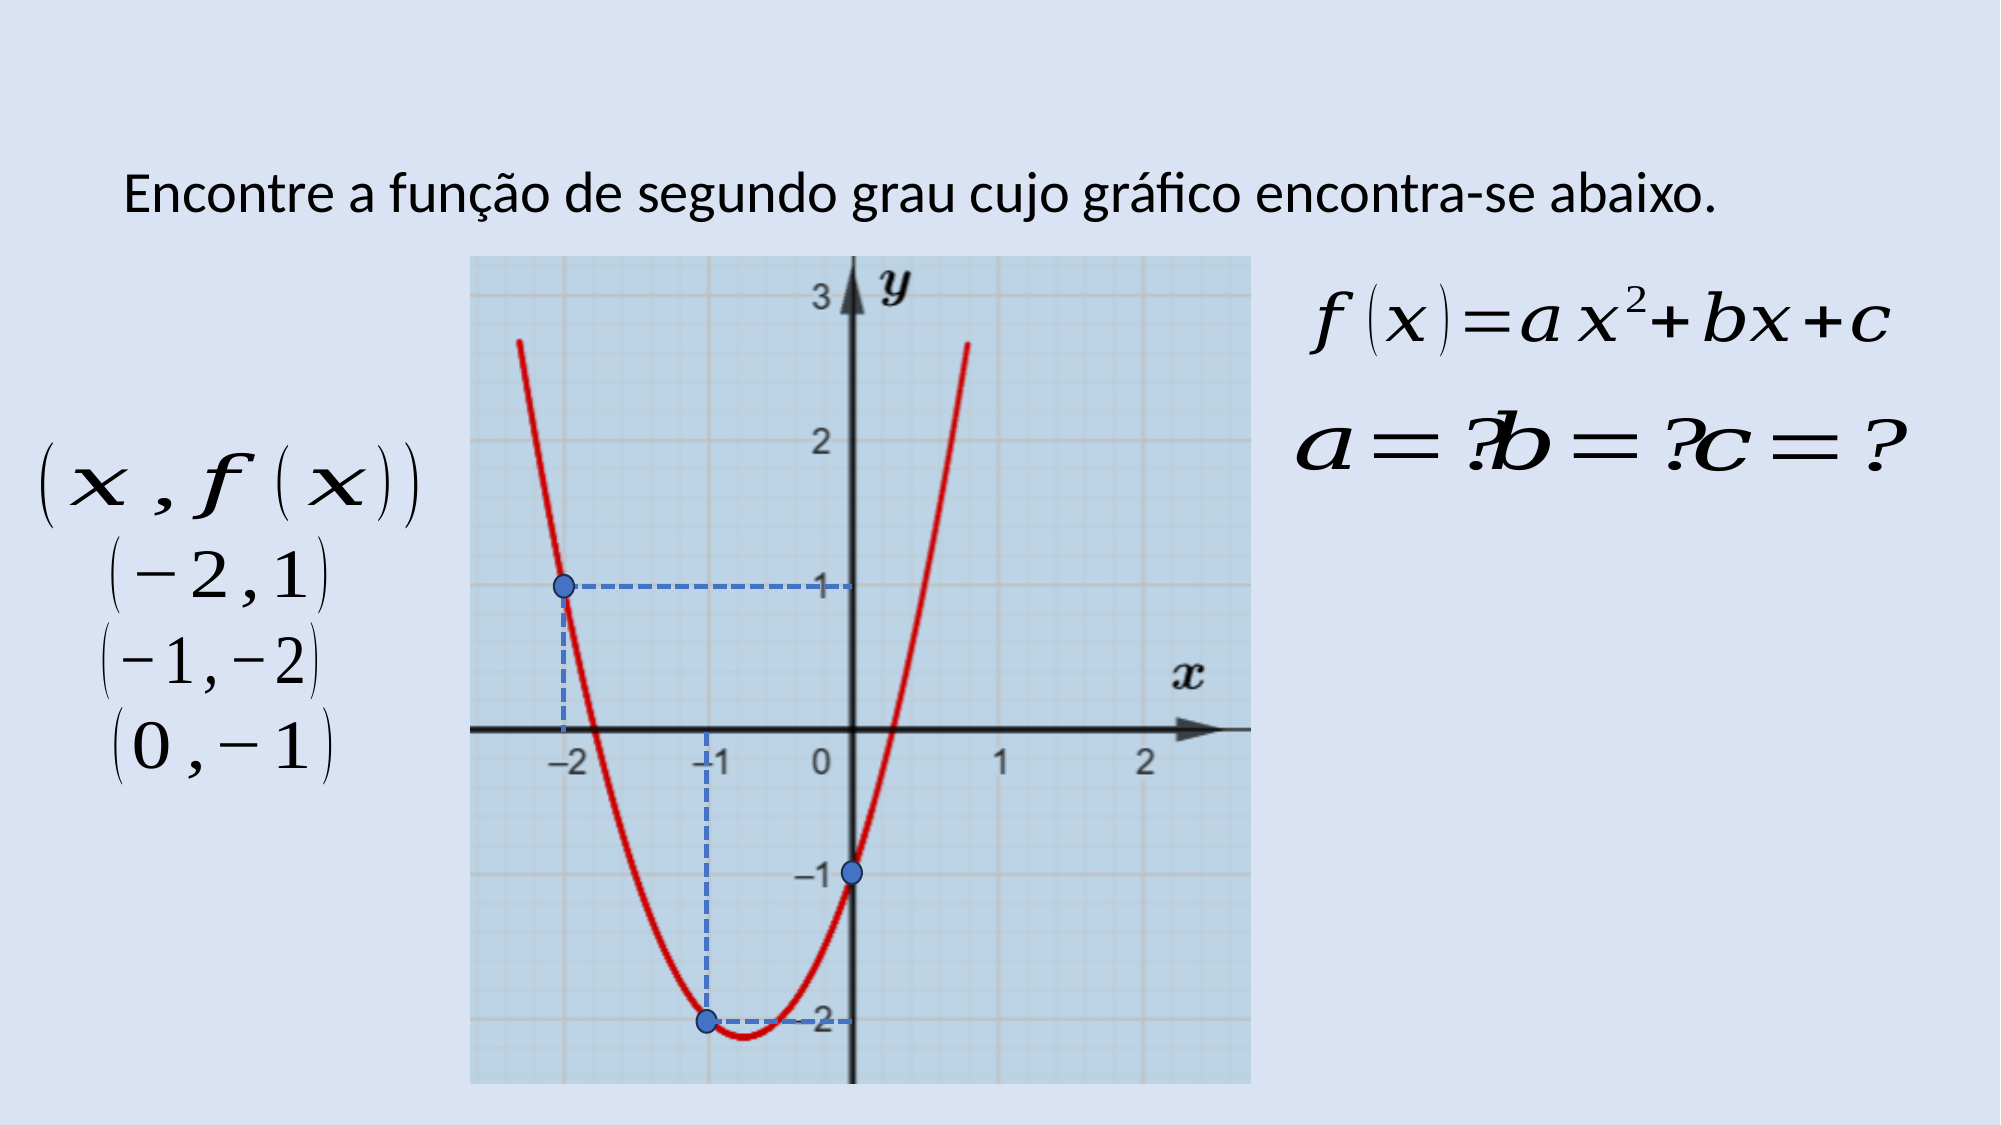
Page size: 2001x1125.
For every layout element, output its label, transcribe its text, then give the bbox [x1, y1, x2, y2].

picture [470, 256, 1251, 1084]
text_box Encontre a função de segundo grau cujo gráfico encontra-se abaixo. [108, 111, 1862, 232]
